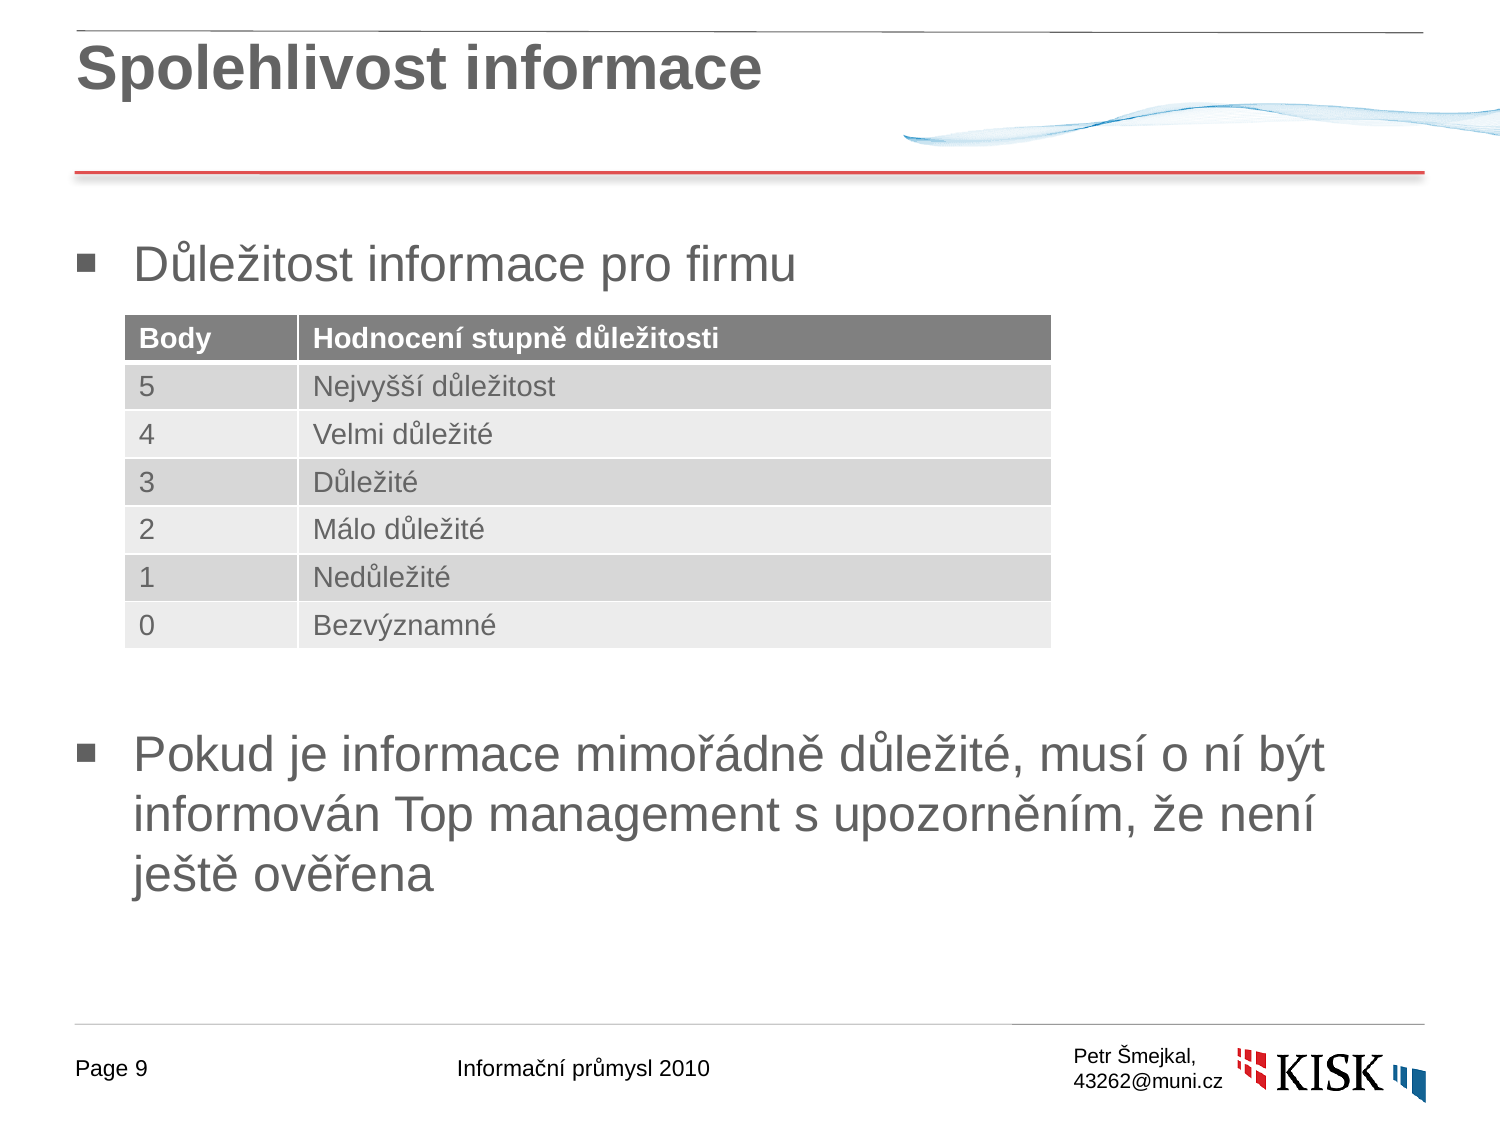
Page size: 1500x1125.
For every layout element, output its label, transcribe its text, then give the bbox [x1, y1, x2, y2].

table_cell Málo důležité [299, 507, 1051, 553]
title Spolehlivost informace [76, 32, 1318, 175]
table_cell Nedůležité [299, 555, 1051, 601]
table_cell Velmi důležité [299, 411, 1051, 457]
picture [1318, 101, 1500, 149]
list Důležitost informace pro firmu Pokud je informace mimořádně důležité, musí o ní být informován Top management s upozorněním, že není ještě ověřena [74, 231, 1426, 974]
table_cell Nejvyšší důležitost [299, 365, 1051, 409]
table_cell 4 [125, 411, 297, 457]
table_cell 0 [125, 602, 297, 648]
table_cell 1 [125, 555, 297, 601]
table_header Hodnocení stupně důležitosti [299, 315, 1051, 360]
table_cell Důležité [299, 459, 1051, 505]
table_cell Bezvýznamné [299, 602, 1051, 648]
table_header Body [125, 315, 297, 360]
picture [1237, 1046, 1426, 1103]
table_cell 5 [125, 365, 297, 409]
table_cell 2 [125, 507, 297, 553]
table_cell 3 [125, 459, 297, 505]
